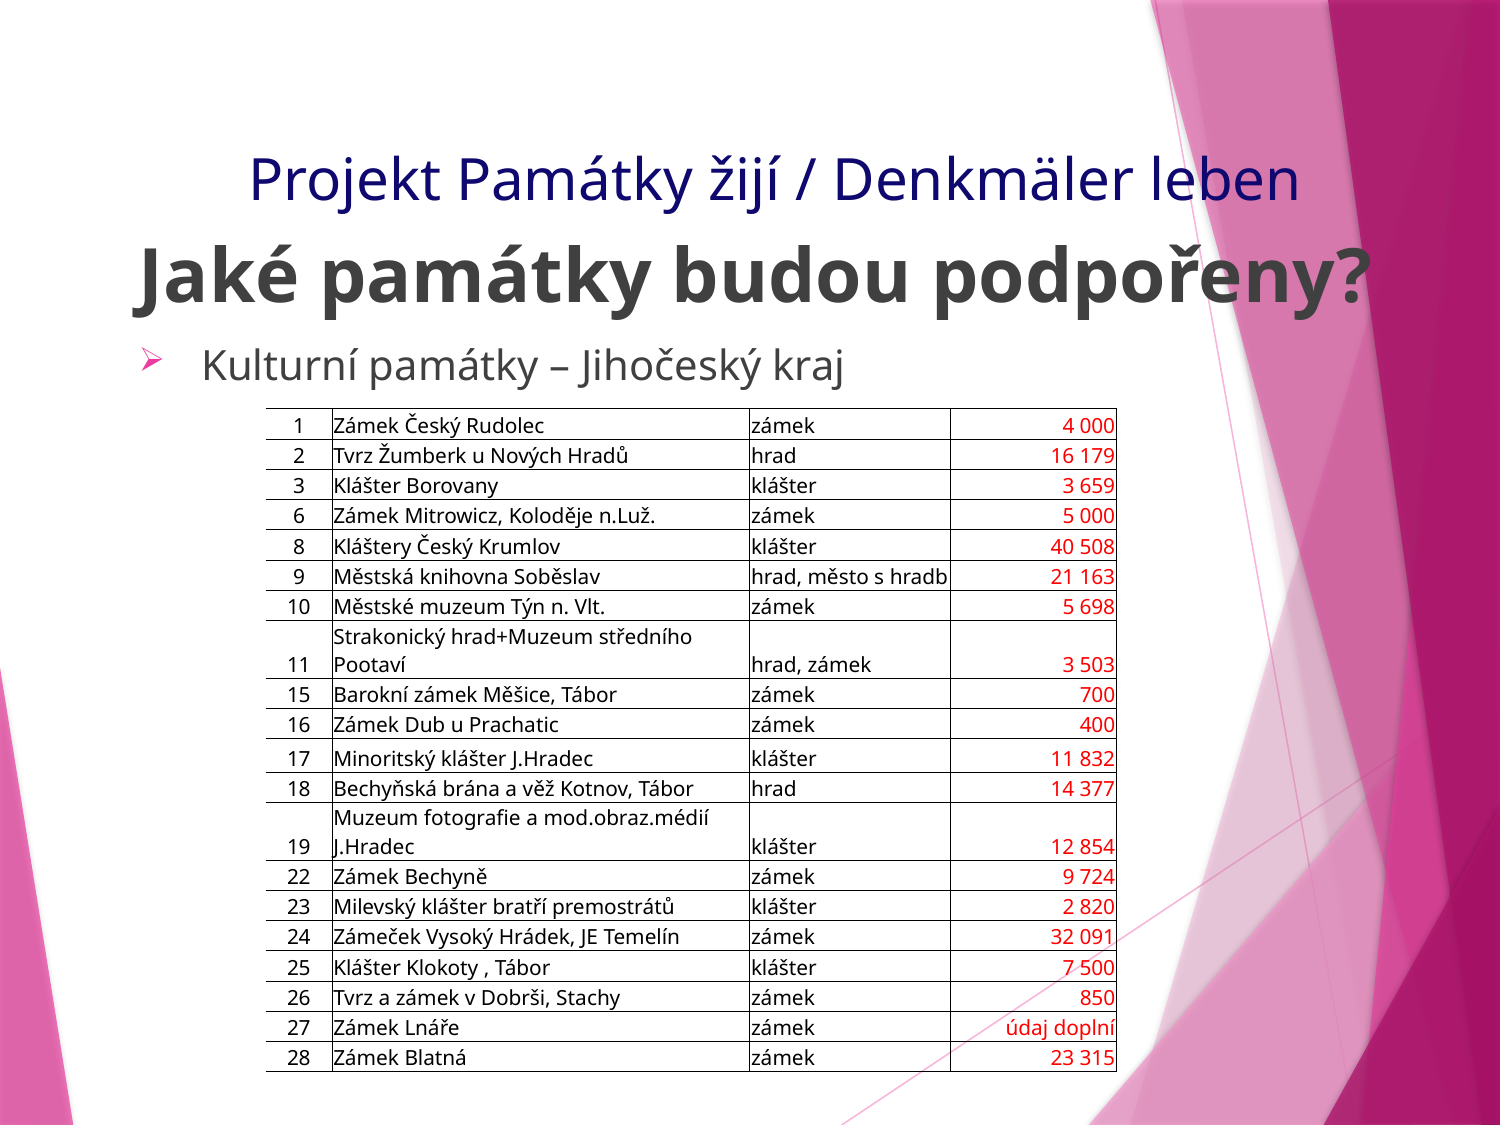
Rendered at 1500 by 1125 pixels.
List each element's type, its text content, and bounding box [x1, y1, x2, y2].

table_cell zámek [750, 709, 950, 738]
table_cell 40 508 [951, 530, 1116, 560]
table_cell Zámek Mitrowicz, Koloděje n.Luž. [333, 500, 749, 529]
table_cell 17 [266, 739, 332, 772]
table_cell zámek [750, 1042, 950, 1071]
table_cell Tvrz Žumberk u Nových Hradů [333, 440, 749, 469]
table_cell 32 091 [951, 921, 1116, 950]
table_cell 27 [266, 1012, 332, 1041]
table_cell klášter [750, 530, 950, 560]
table_cell Strakonický hrad+Muzeum středního Pootaví [333, 621, 749, 678]
table_cell 12 854 [951, 803, 1116, 860]
table_cell zámek [750, 982, 950, 1011]
table_cell 5 698 [951, 591, 1116, 620]
table_cell 700 [951, 679, 1116, 708]
table_cell Tvrz a zámek v Dobrši, Stachy [333, 982, 749, 1011]
table_cell 9 724 [951, 861, 1116, 890]
table_cell 400 [951, 709, 1116, 738]
table_cell klášter [750, 951, 950, 981]
table_cell zámek [750, 921, 950, 950]
table_cell hrad, zámek [750, 621, 950, 678]
table_header 4 000 [951, 409, 1116, 439]
table_cell hrad, město s hradb [750, 561, 950, 590]
table_cell 26 [266, 982, 332, 1011]
table_cell zámek [750, 500, 950, 529]
table_cell Kláštery Český Krumlov [333, 530, 749, 560]
table_cell Muzeum fotografie a mod.obraz.médií J.Hradec [333, 803, 749, 860]
table_cell 18 [266, 773, 332, 802]
table_cell hrad [750, 773, 950, 802]
table_cell 16 179 [951, 440, 1116, 469]
table_cell Bechyňská brána a věž Kotnov, Tábor [333, 773, 749, 802]
table_cell 24 [266, 921, 332, 950]
table_header Zámek Český Rudolec [333, 409, 749, 439]
table_cell 8 [266, 530, 332, 560]
table_cell 23 315 [951, 1042, 1116, 1071]
table_cell 2 820 [951, 891, 1116, 920]
table_cell Zámek Bechyně [333, 861, 749, 890]
table_cell zámek [750, 679, 950, 708]
table_cell Zámeček Vysoký Hrádek, JE Temelín [333, 921, 749, 950]
table_cell údaj doplní [951, 1012, 1116, 1041]
table_header 1 [266, 409, 332, 439]
table_cell 2 [266, 440, 332, 469]
table_cell zámek [750, 1012, 950, 1041]
table_cell klášter [750, 739, 950, 772]
table_cell 16 [266, 709, 332, 738]
table_cell Městská knihovna Soběslav [333, 561, 749, 590]
table_cell Zámek Dub u Prachatic [333, 709, 749, 738]
table_cell 11 [266, 621, 332, 678]
table_cell 850 [951, 982, 1116, 1011]
table_cell 3 659 [951, 470, 1116, 499]
table_cell Barokní zámek Měšice, Tábor [333, 679, 749, 708]
table_cell 9 [266, 561, 332, 590]
table_cell 5 000 [951, 500, 1116, 529]
table_cell Zámek Lnáře [333, 1012, 749, 1041]
table_cell klášter [750, 803, 950, 860]
table_cell 19 [266, 803, 332, 860]
table_cell 7 500 [951, 951, 1116, 981]
table_cell 28 [266, 1042, 332, 1071]
table_cell 25 [266, 951, 332, 981]
table_cell 21 163 [951, 561, 1116, 590]
table_cell Městské muzeum Týn n. Vlt. [333, 591, 749, 620]
table_cell 6 [266, 500, 332, 529]
list Jaké památky budou podpořeny? Kulturní památky – Jihočeský kraj [123, 220, 1447, 1071]
table_cell 3 [266, 470, 332, 499]
table_header zámek [750, 409, 950, 439]
table_cell zámek [750, 591, 950, 620]
table_cell Klášter Klokoty , Tábor [333, 951, 749, 981]
table_cell Minoritský klášter J.Hradec [333, 739, 749, 772]
table_cell 23 [266, 891, 332, 920]
table_cell Zámek Blatná [333, 1042, 749, 1071]
table_cell 10 [266, 591, 332, 620]
table_cell 3 503 [951, 621, 1116, 678]
table_cell zámek [750, 861, 950, 890]
table_cell Milevský klášter bratří premostrátů [333, 891, 749, 920]
table_cell hrad [750, 440, 950, 469]
table_cell klášter [750, 470, 950, 499]
table_cell 14 377 [951, 773, 1116, 802]
table_cell 22 [266, 861, 332, 890]
table_cell Klášter Borovany [333, 470, 749, 499]
title Projekt Památky žijí / Denkmäler leben [125, 134, 1425, 208]
table_cell 15 [266, 679, 332, 708]
table_cell 11 832 [951, 739, 1116, 772]
table_cell klášter [750, 891, 950, 920]
